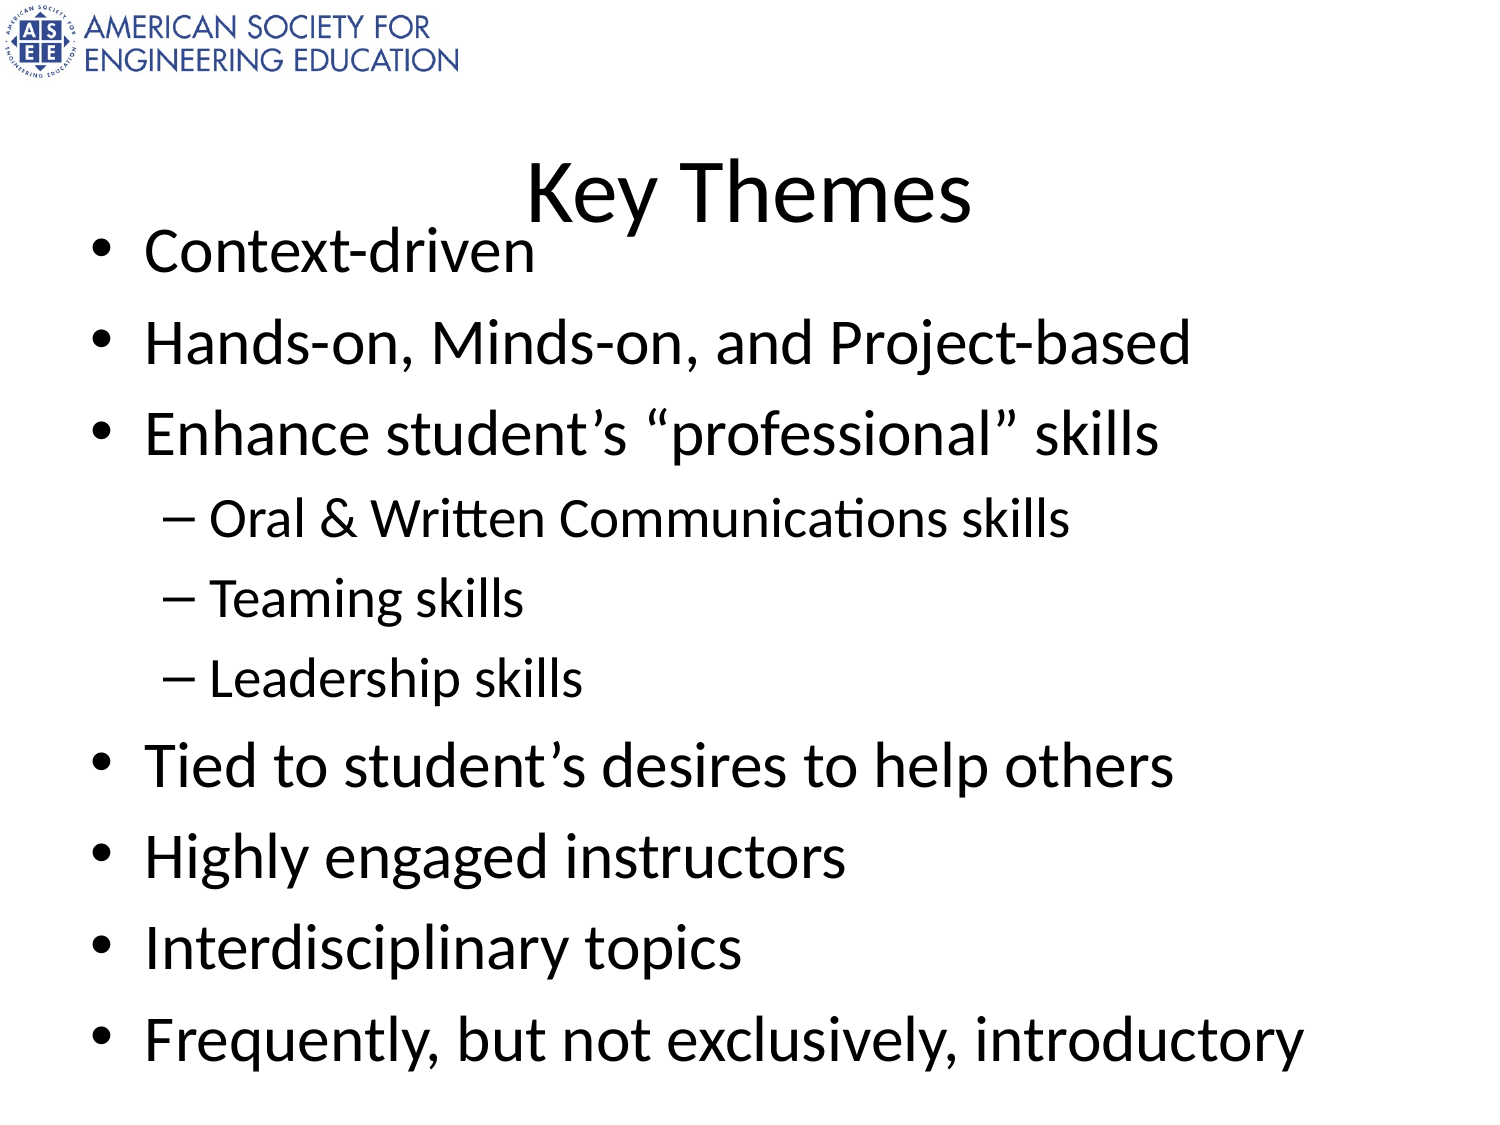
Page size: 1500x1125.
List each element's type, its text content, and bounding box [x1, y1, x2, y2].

title Key Themes [75, 92, 1425, 200]
picture [1, 0, 464, 86]
list Context-driven Hands-on, Minds-on, and Project-based Enhance student’s “professional” skills Oral & Written Communications skills Teaming skills Leadership skills Tied to student’s desires to help others Highly engaged instructors Interdisciplinary topics Frequently, but not exclusively, introductory [75, 200, 1425, 1088]
